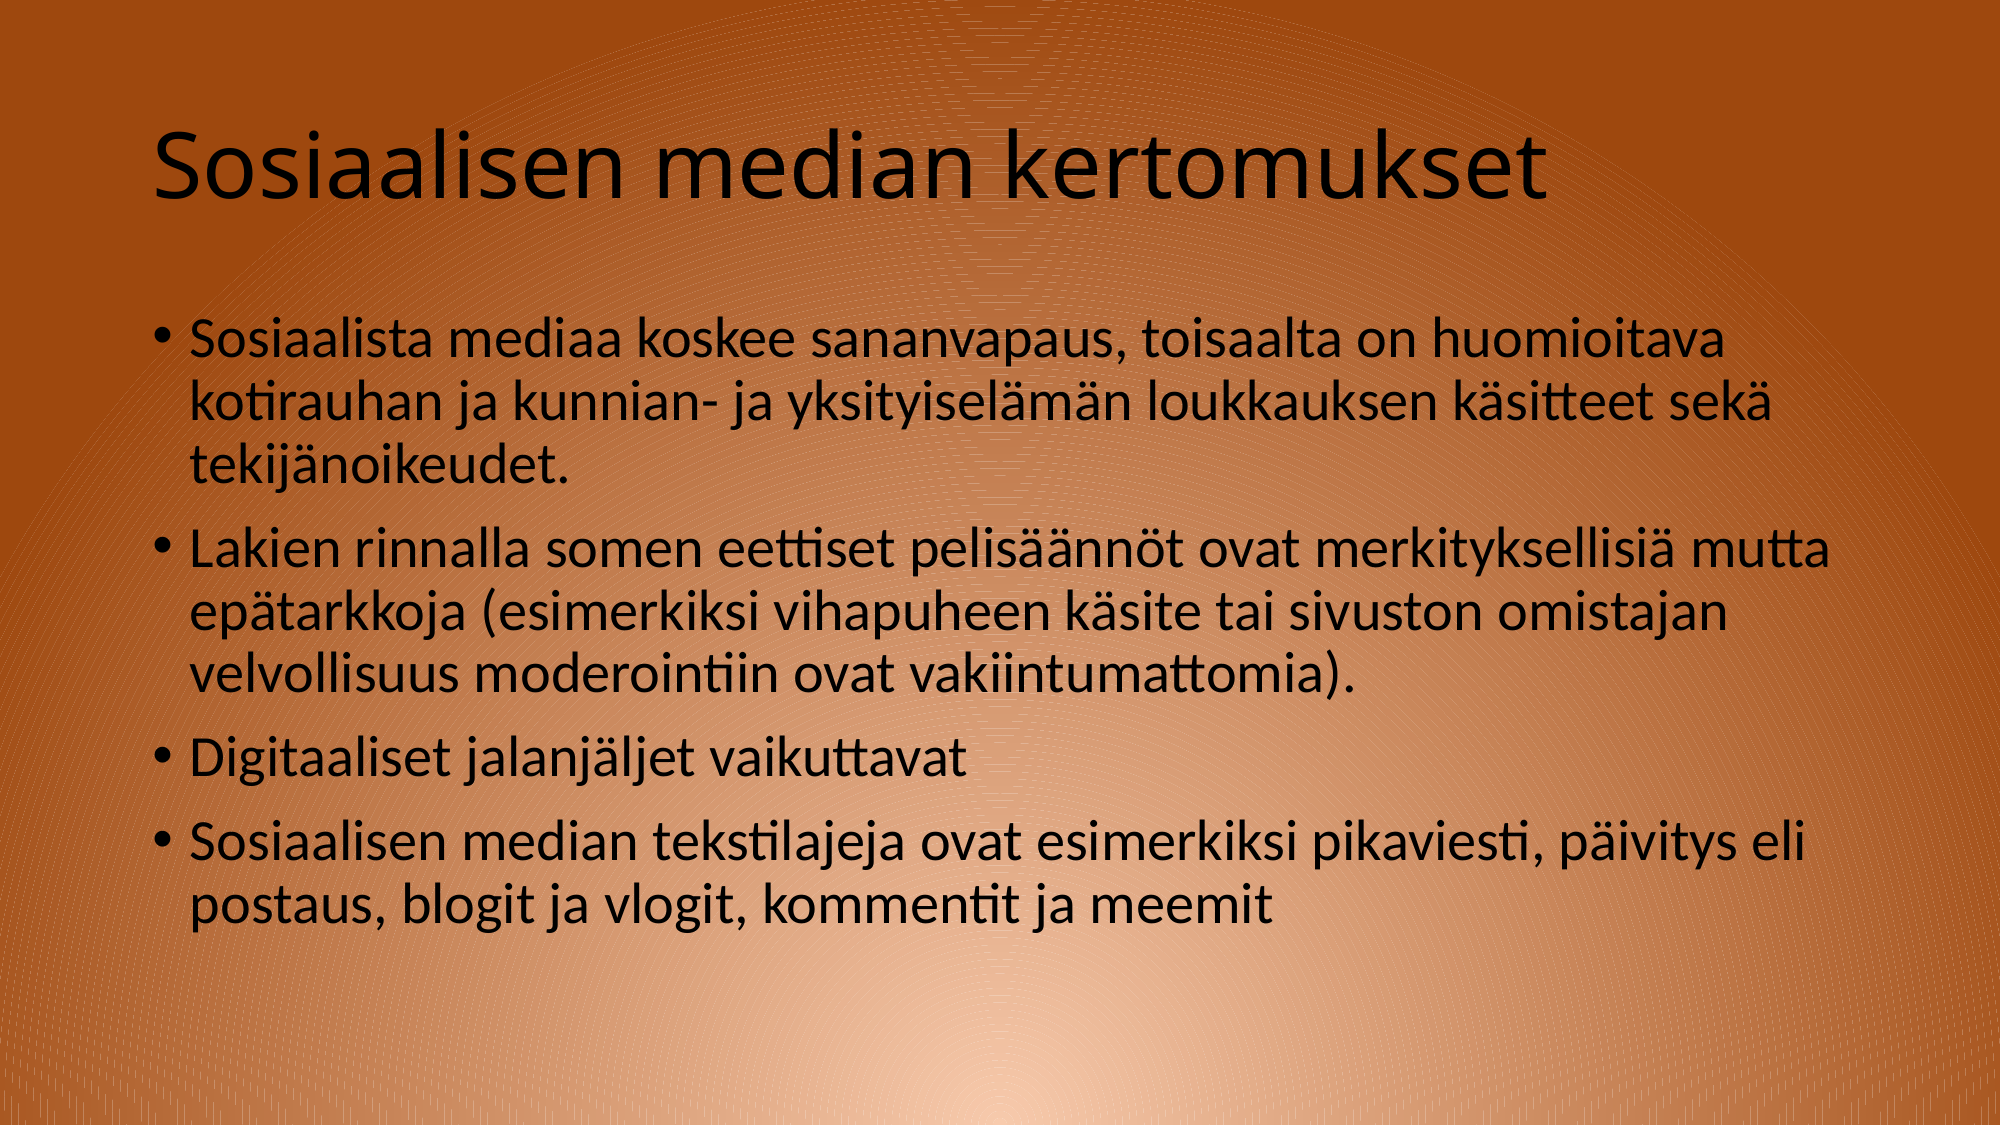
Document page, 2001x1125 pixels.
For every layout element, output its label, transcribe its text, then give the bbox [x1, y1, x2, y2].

title Sosiaalisen median kertomukset [137, 59, 1863, 278]
list Sosiaalista mediaa koskee sananvapaus, toisaalta on huomioitava kotirauhan ja kunnian- ja yksityiselämän loukkauksen käsitteet sekä tekijänoikeudet. Lakien rinnalla somen eettiset pelisäännöt ovat merkityksellisiä mutta epätarkkoja (esimerkiksi vihapuheen käsite tai sivuston omistajan velvollisuus moderointiin ovat vakiintumattomia). Digitaaliset jalanjäljet vaikuttavat Sosiaalisen median tekstilajeja ovat esimerkiksi pikaviesti, päivitys eli postaus, blogit ja vlogit, kommentit ja meemit [137, 299, 1863, 1014]
